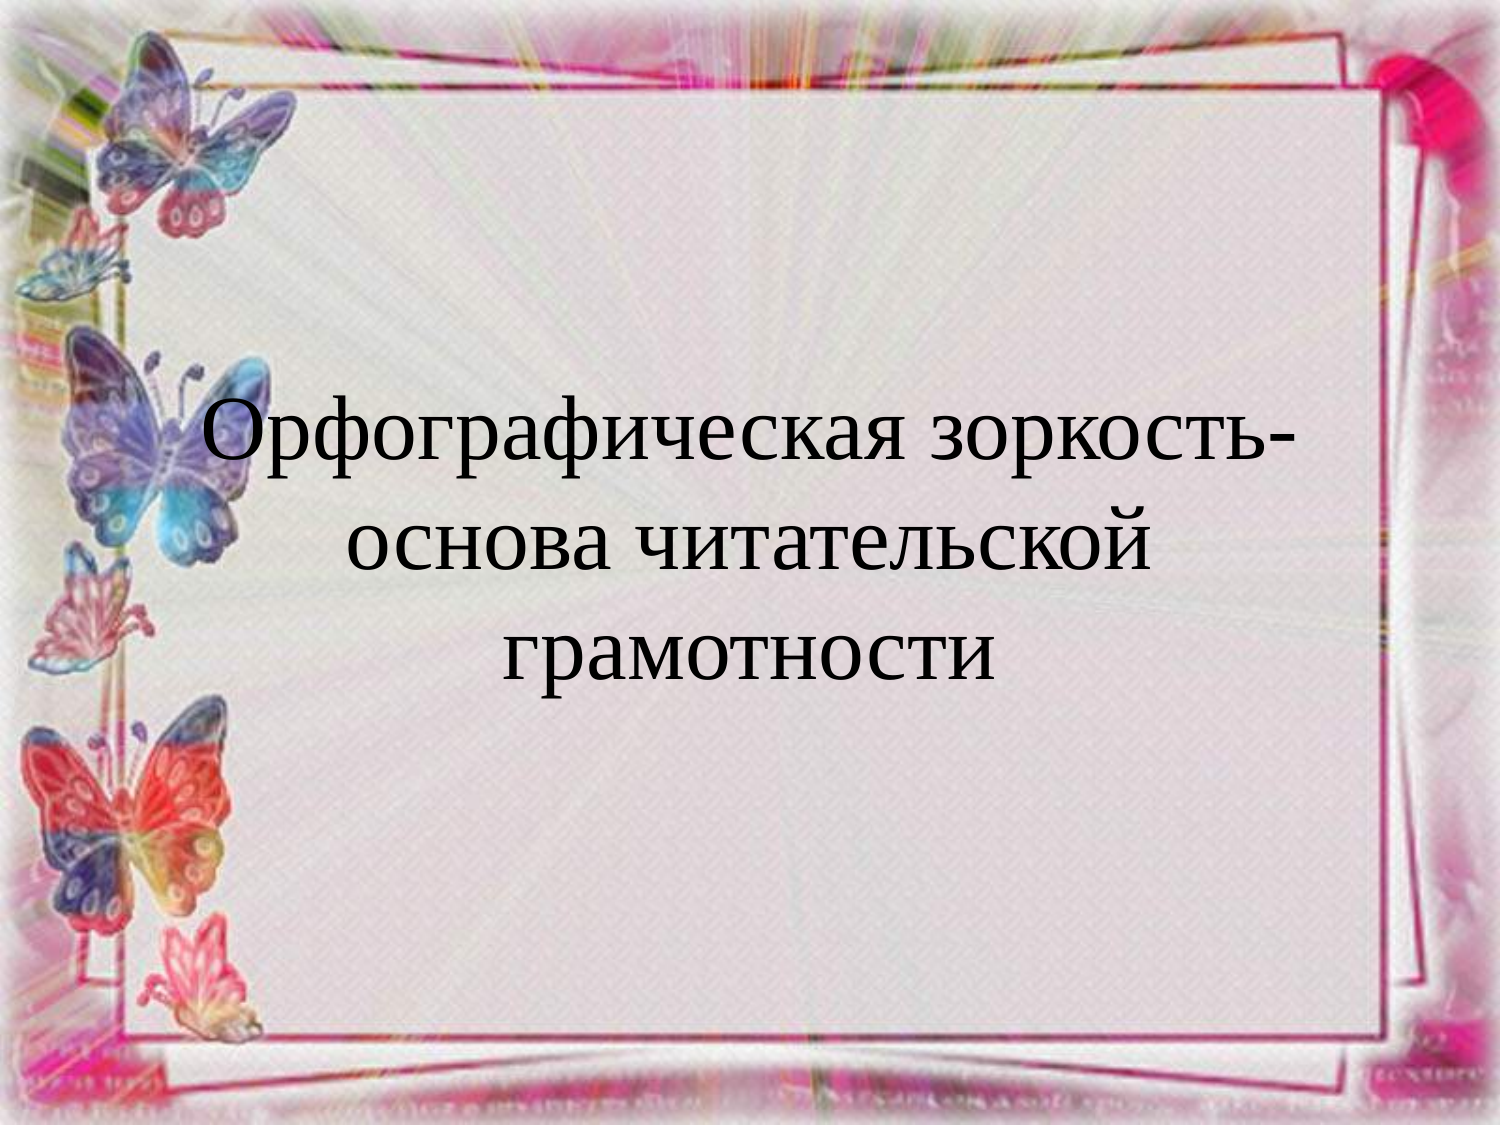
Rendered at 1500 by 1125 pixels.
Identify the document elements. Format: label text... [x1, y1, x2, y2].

picture [0, 0, 1500, 1125]
title Орфографическая зоркость- основа читательской грамотности [112, 349, 1388, 716]
